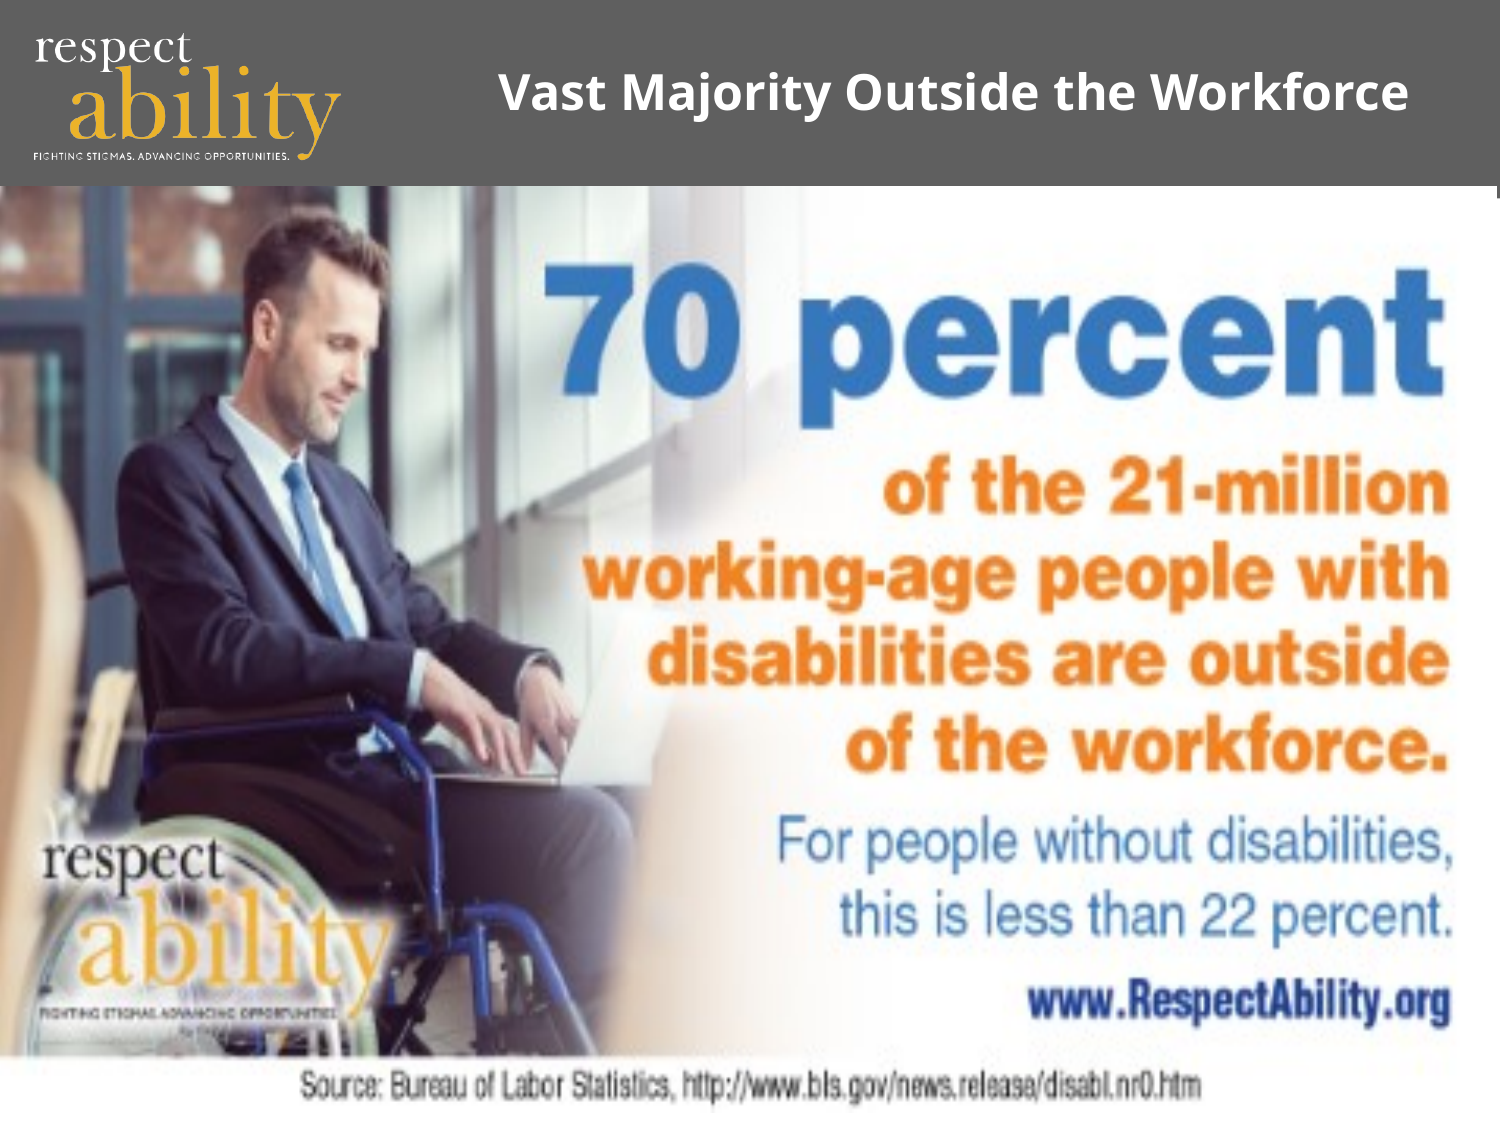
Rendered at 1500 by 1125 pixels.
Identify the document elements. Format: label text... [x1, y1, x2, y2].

picture [34, 33, 341, 163]
text_box [375, 48, 1439, 150]
title Vast Majority Outside the Workforce [75, 45, 1425, 91]
picture [0, 186, 1497, 1113]
